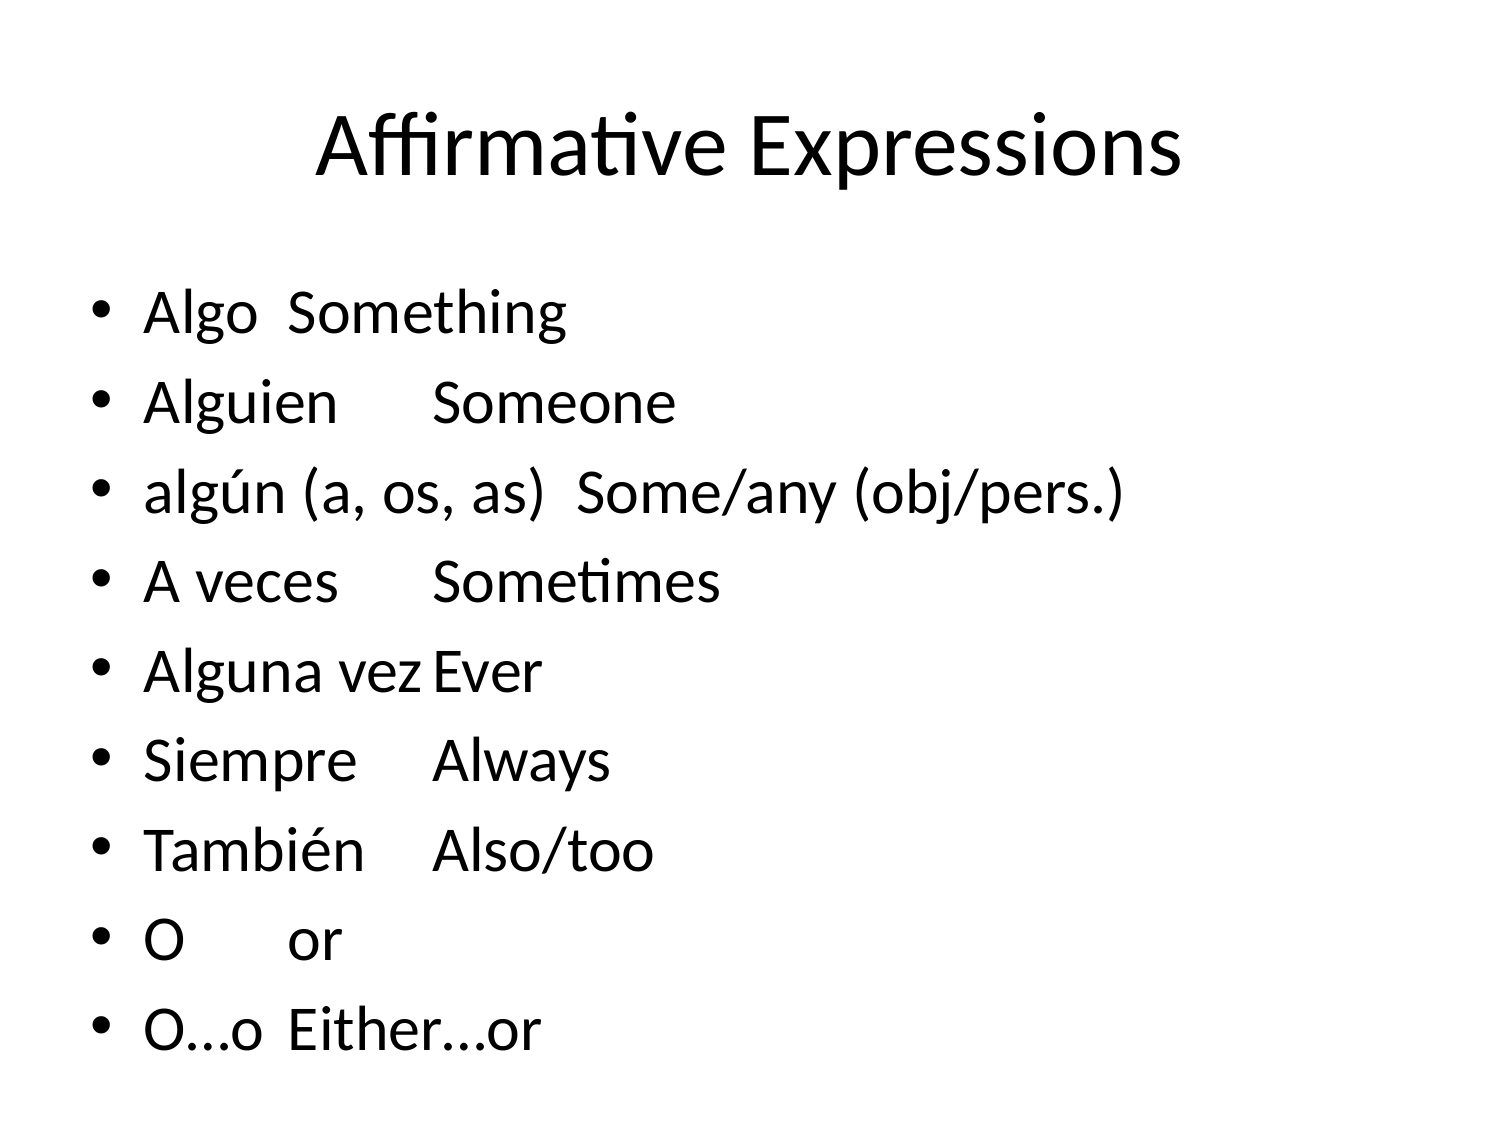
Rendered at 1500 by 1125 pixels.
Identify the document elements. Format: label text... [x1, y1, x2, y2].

list Algo Something Alguien Someone algún (a, os, as) Some/any (obj/pers.) A veces Sometimes Alguna vez Ever Siempre Always También Also/too O or O…o Either…or [75, 262, 1425, 1075]
title Affirmative Expressions [75, 45, 1425, 233]
